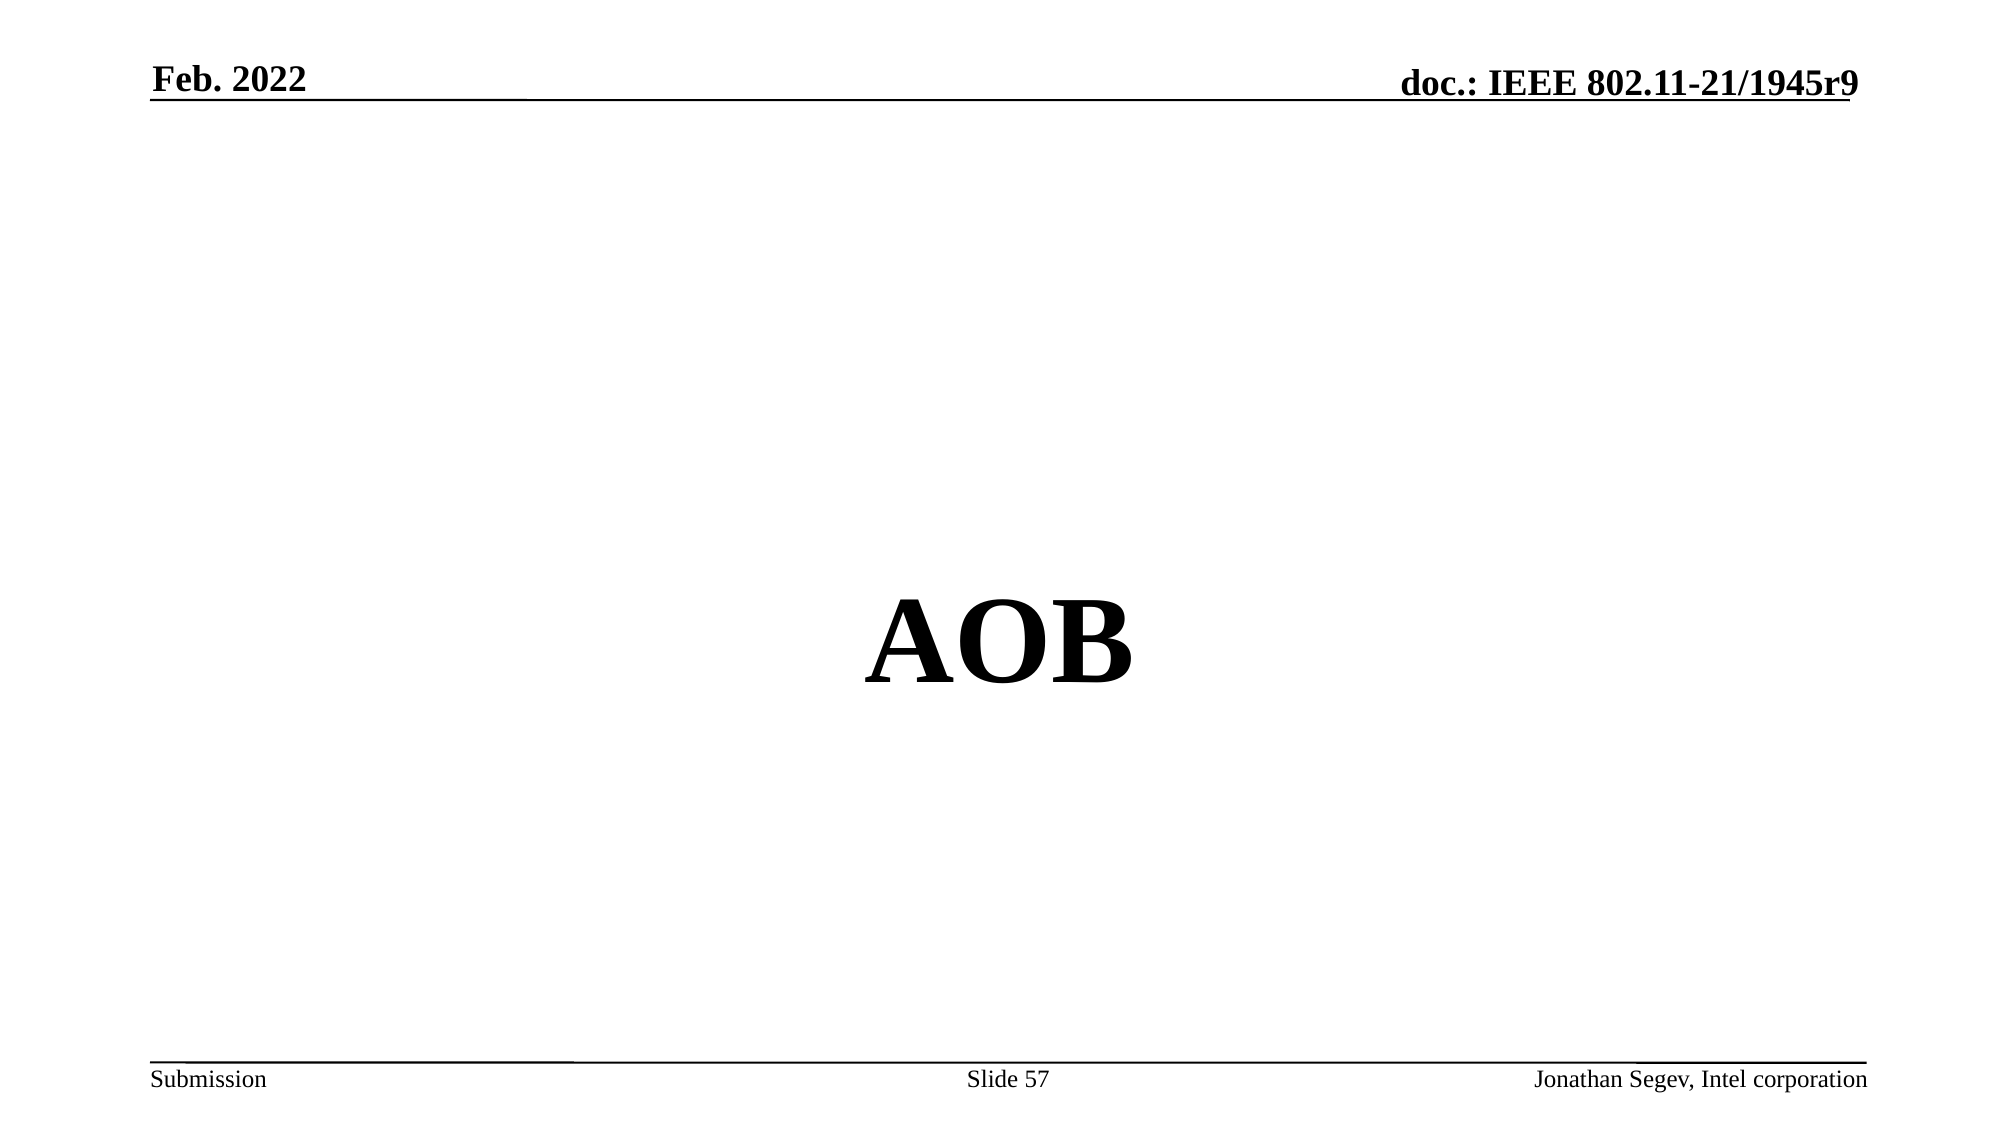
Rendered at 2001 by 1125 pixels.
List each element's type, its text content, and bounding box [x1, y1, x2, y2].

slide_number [152, 54, 563, 100]
list AOB [149, 324, 1850, 1000]
footer Jonathan Segev, Intel corporation [1171, 1061, 1869, 1093]
slide_number Slide 57 [950, 1061, 1067, 1123]
